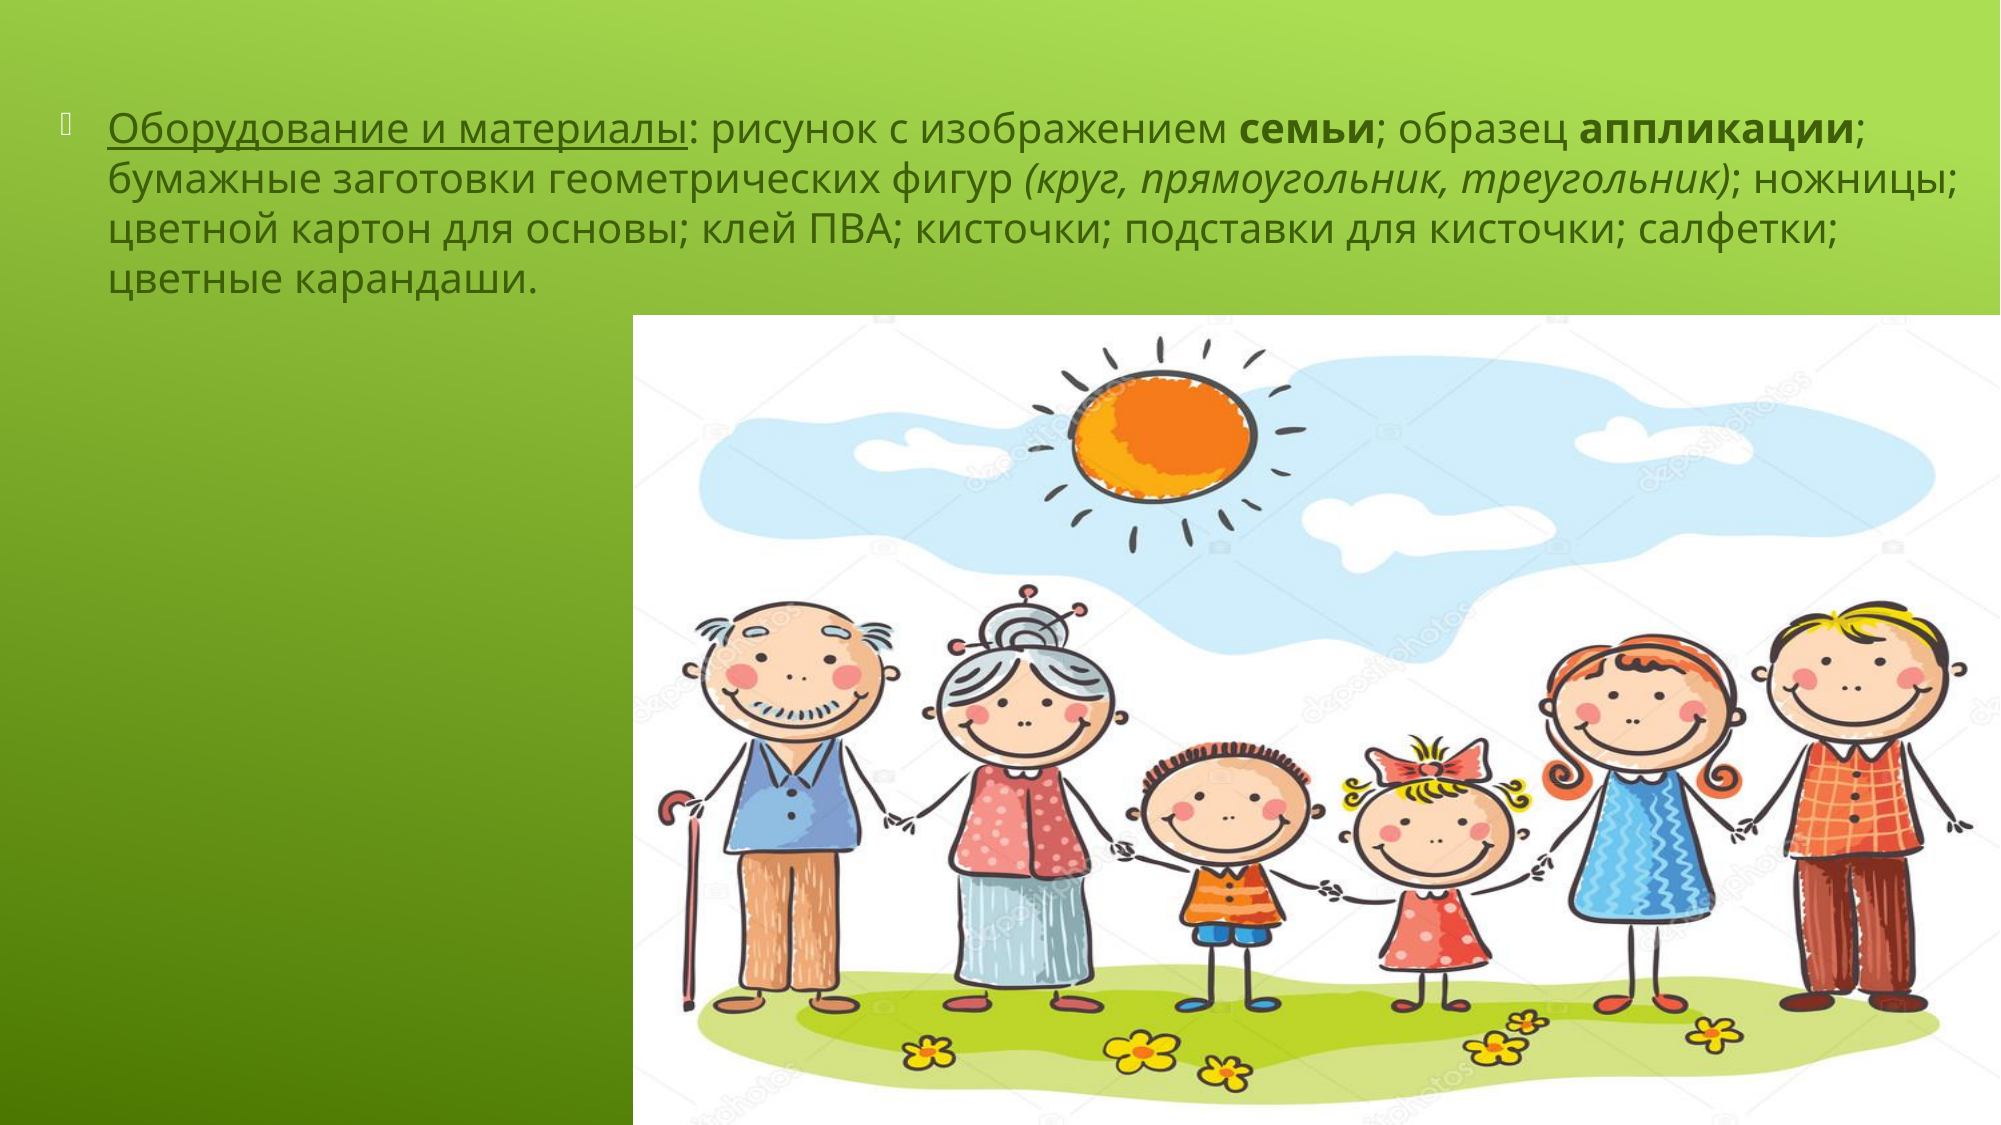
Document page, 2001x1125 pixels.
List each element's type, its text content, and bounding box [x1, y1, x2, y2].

list Оборудование и материалы: рисунок с изображением семьи; образец аппликации; бумажные заготовки геометрических фигур (круг, прямоугольник, треугольник); ножницы; цветной картон для основы; клей ПВА; кисточки; подставки для кисточки; салфетки; цветные карандаши. [45, 0, 2000, 428]
picture [633, 315, 2000, 1125]
